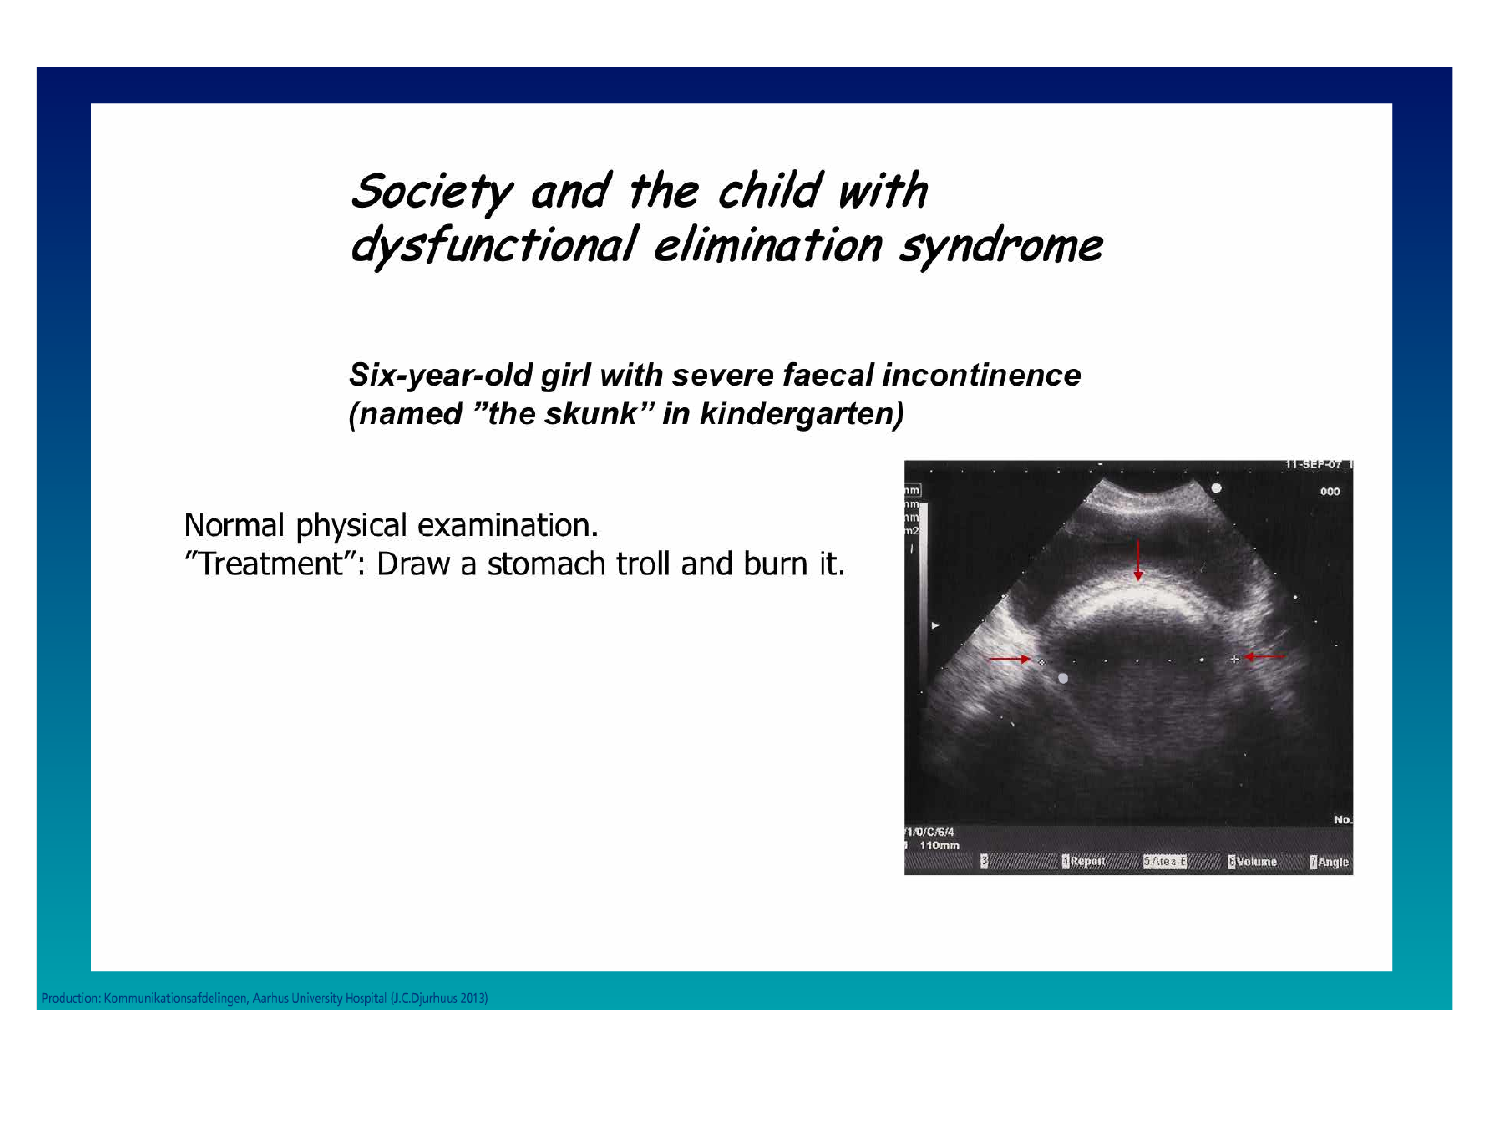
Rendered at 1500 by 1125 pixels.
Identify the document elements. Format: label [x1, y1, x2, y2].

picture [36, 67, 1453, 1010]
